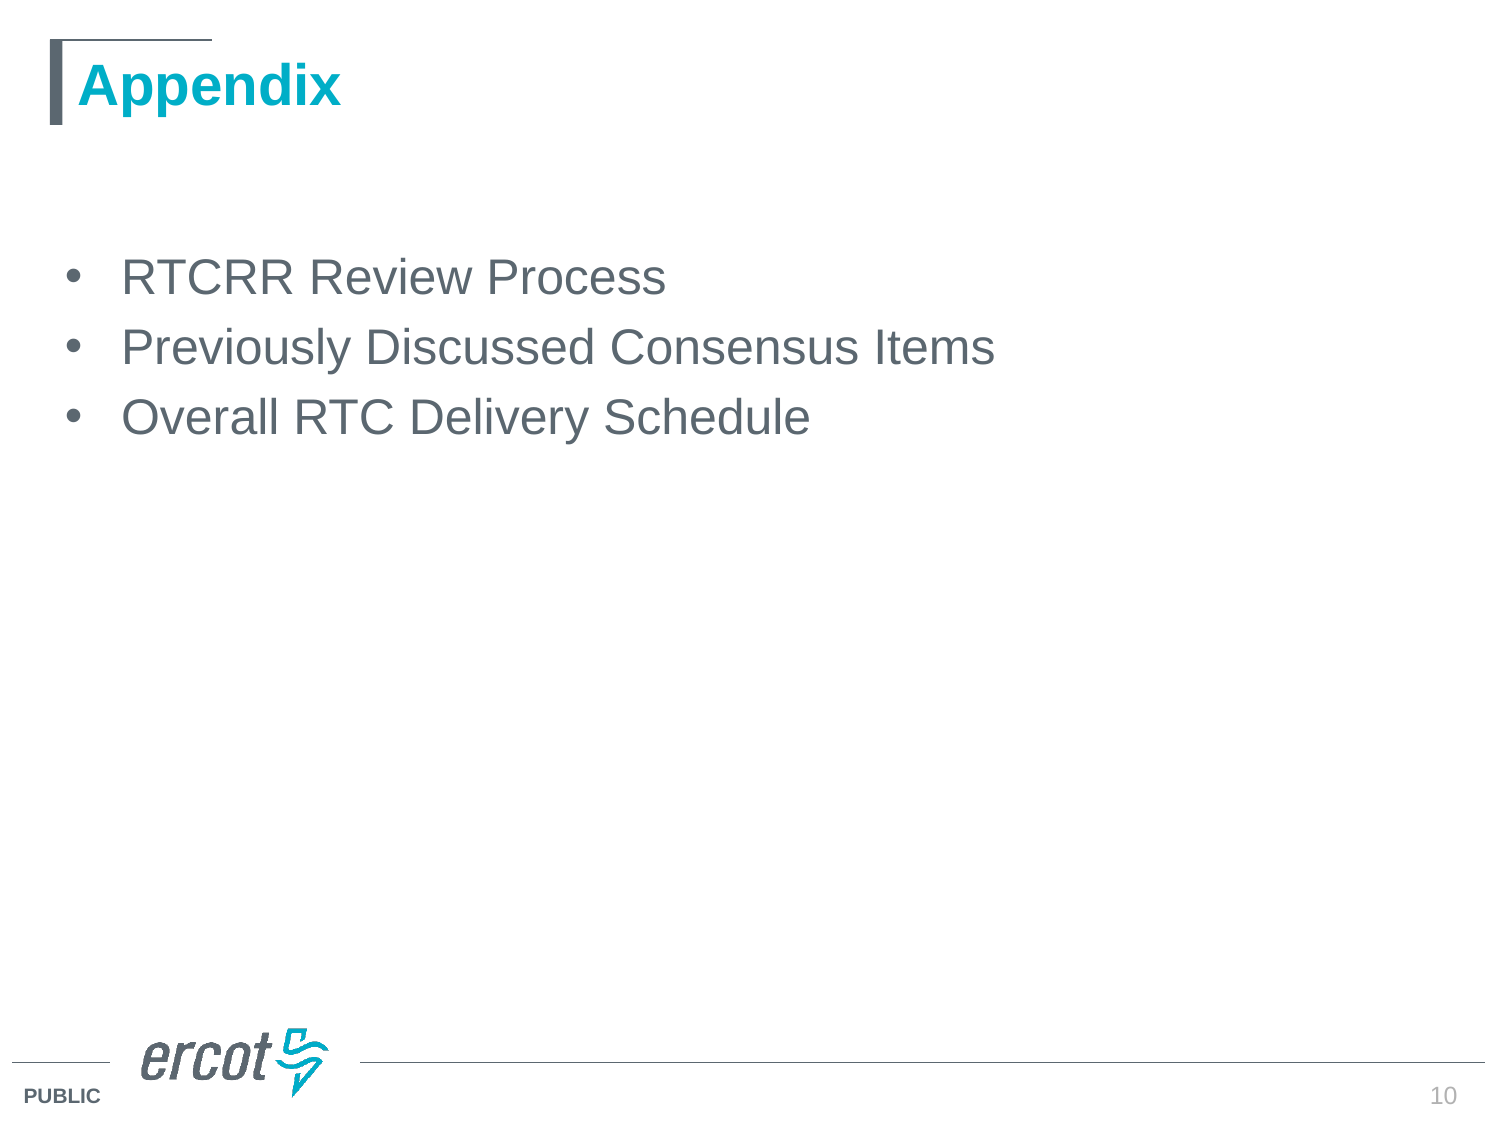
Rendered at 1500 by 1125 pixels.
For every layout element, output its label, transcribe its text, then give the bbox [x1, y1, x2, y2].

list RTCRR Review Process Previously Discussed Consensus Items Overall RTC Delivery Schedule [50, 162, 1450, 992]
slide_number 10 [1400, 1076, 1488, 1113]
picture [137, 1024, 332, 1100]
title Appendix [62, 39, 1450, 125]
